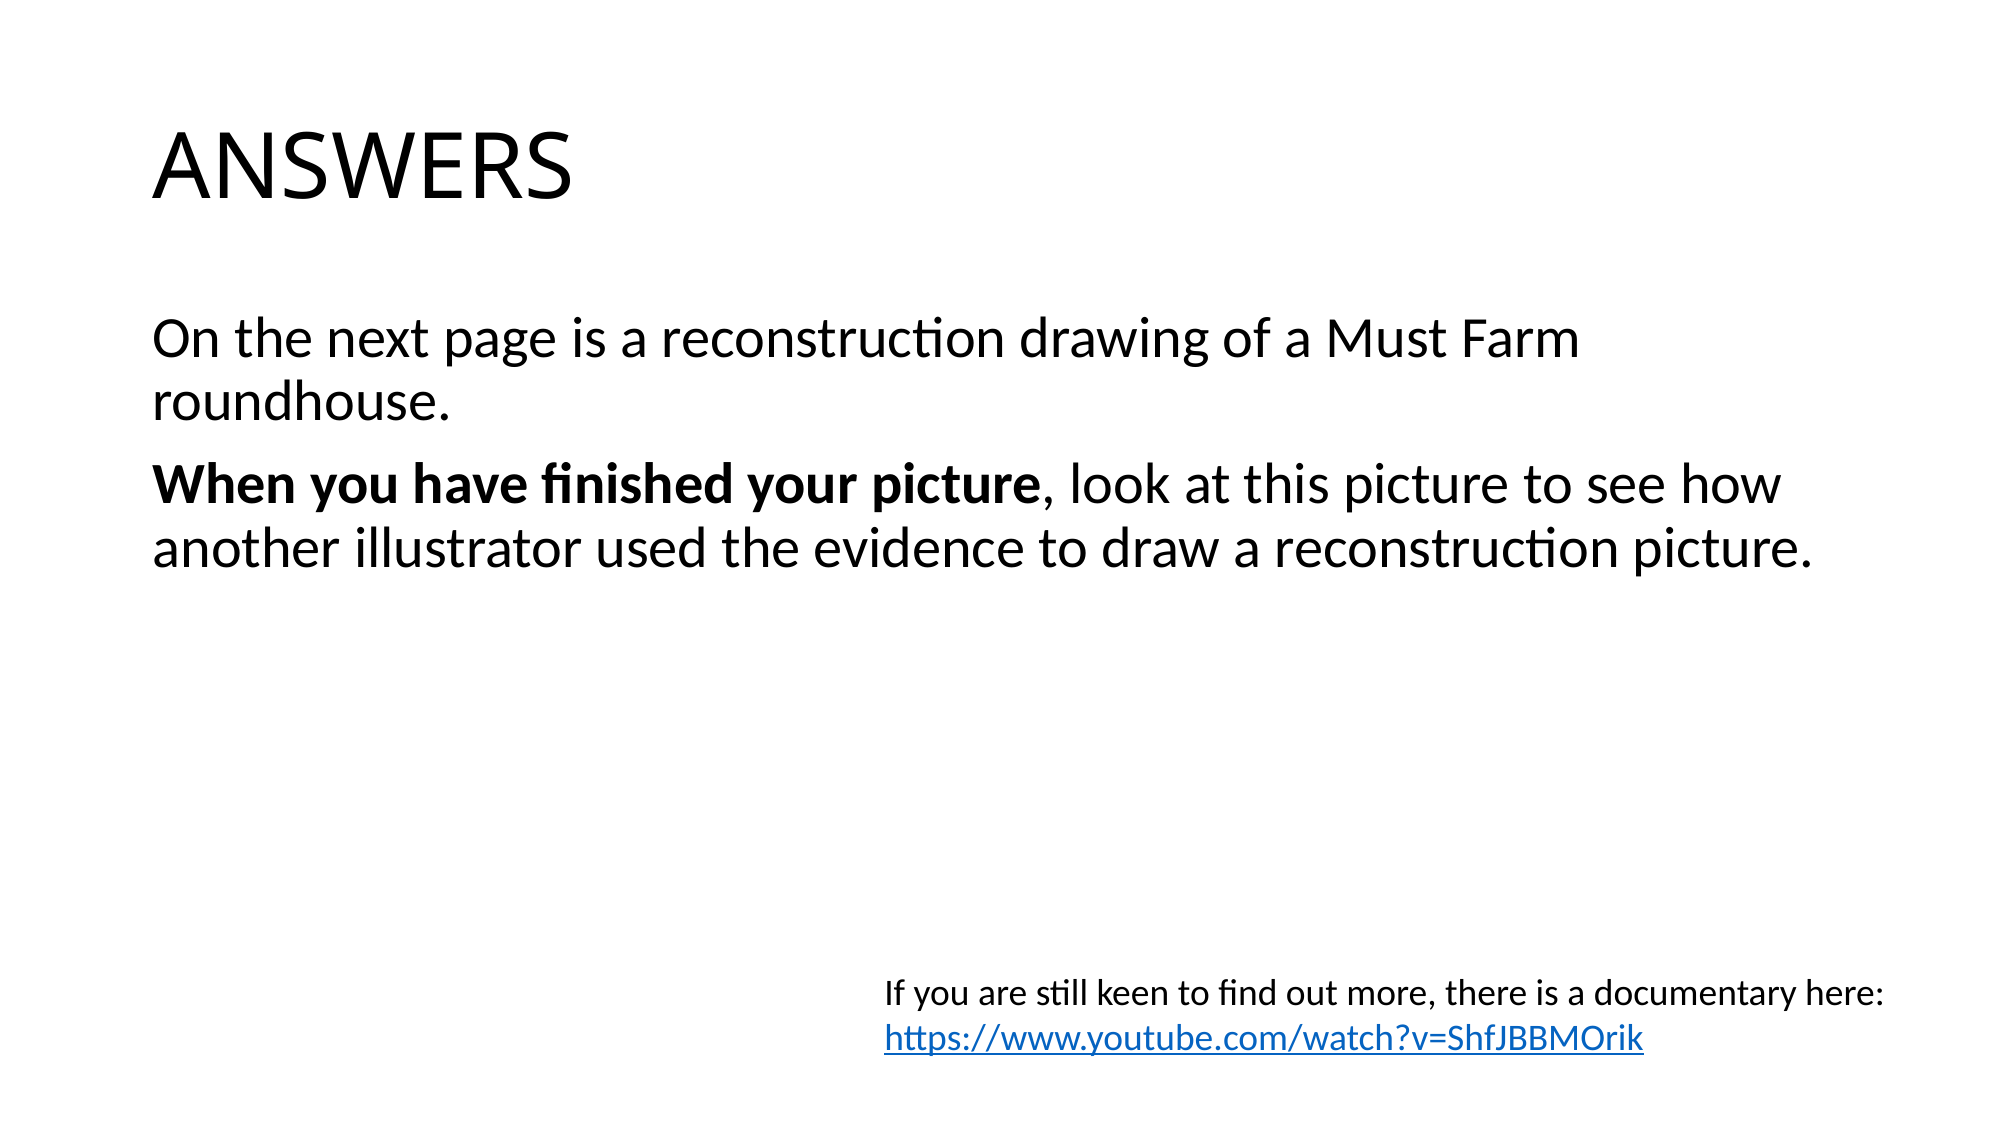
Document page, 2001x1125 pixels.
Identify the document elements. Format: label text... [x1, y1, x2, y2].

title ANSWERS [137, 59, 1863, 278]
text_box If you are still keen to find out more, there is a documentary here: https://www.youtube.com/watch?v=ShfJBBMOrik [869, 960, 1963, 1065]
list On the next page is a reconstruction drawing of a Must Farm roundhouse. When you have finished your picture, look at this picture to see how another illustrator used the evidence to draw a reconstruction picture. [137, 299, 1863, 1014]
